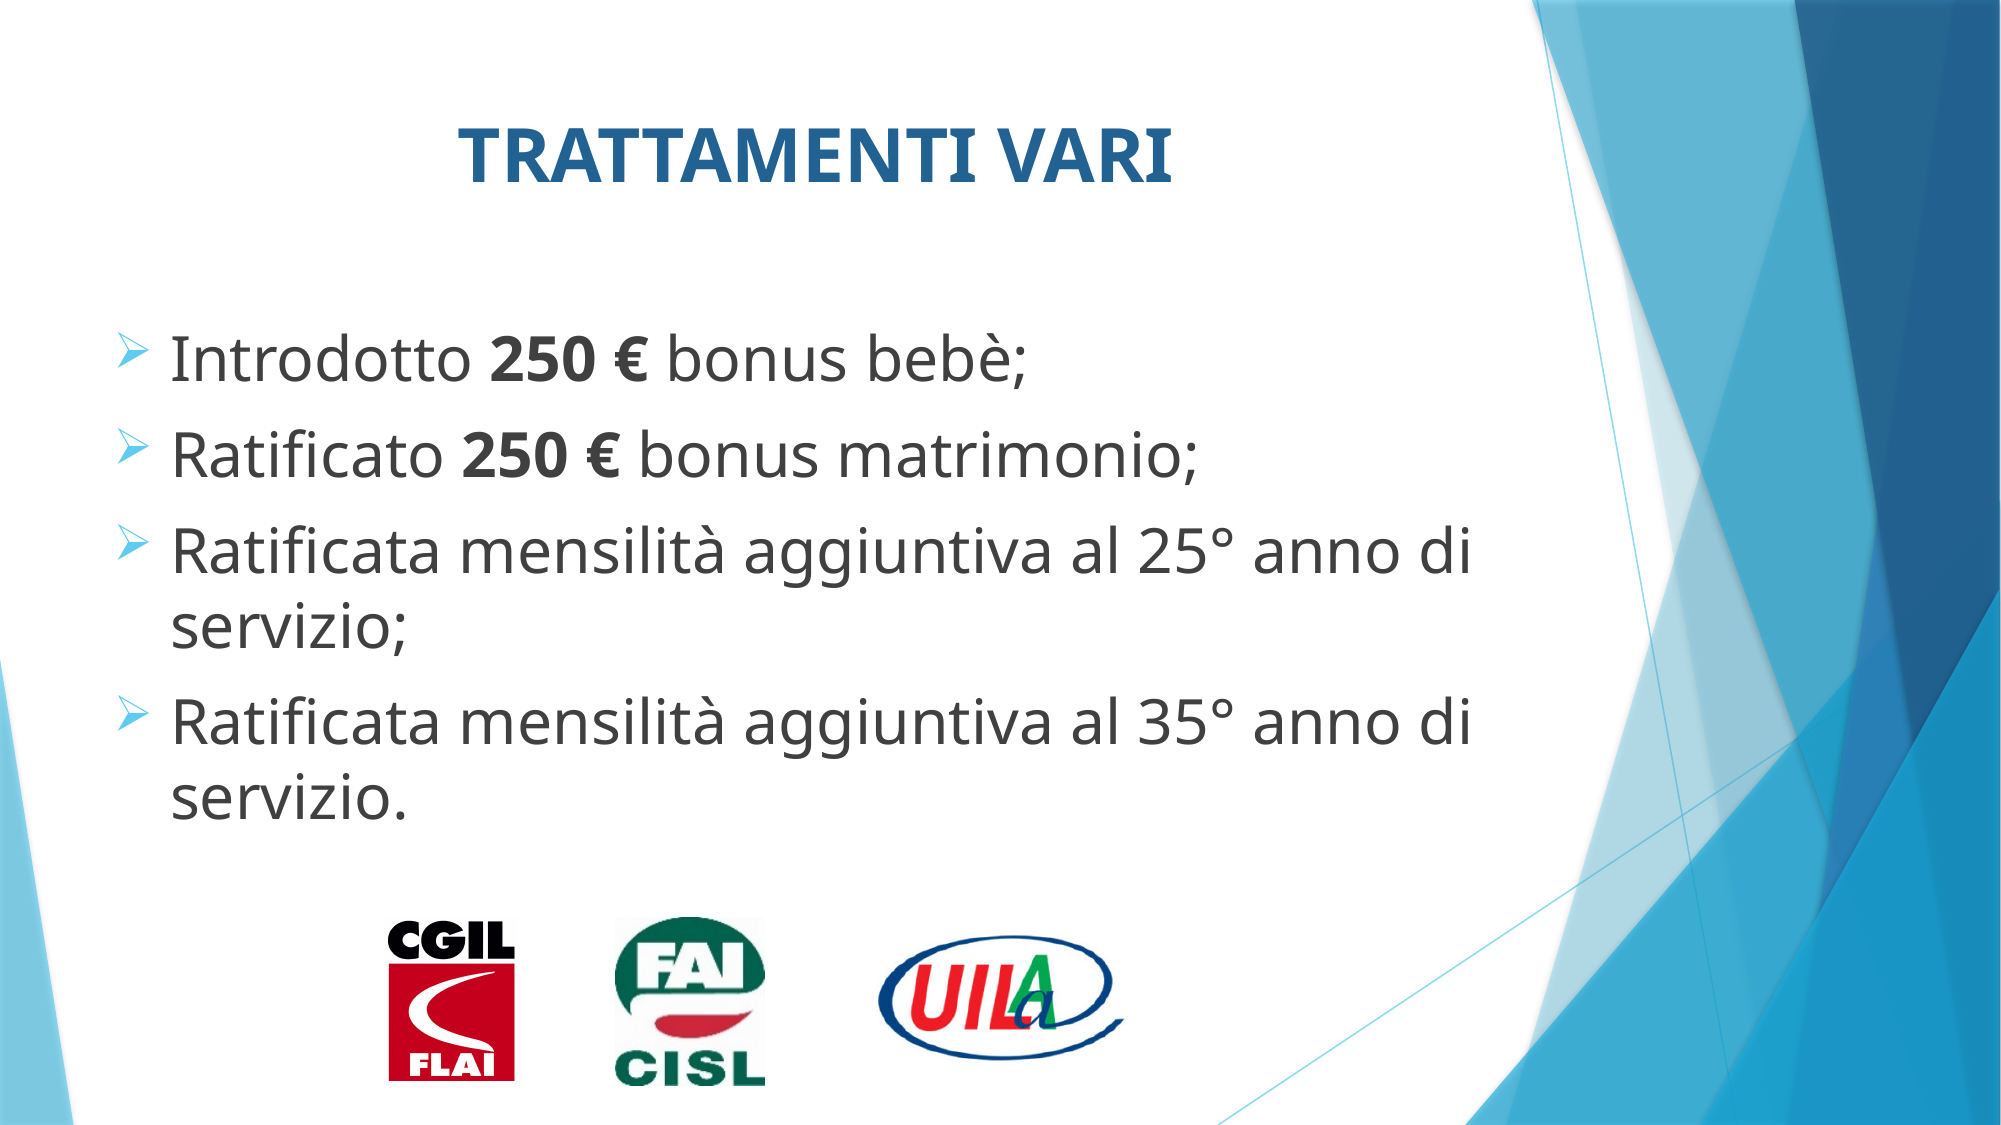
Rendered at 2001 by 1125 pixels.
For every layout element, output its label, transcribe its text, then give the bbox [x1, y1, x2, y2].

picture [383, 917, 519, 1086]
picture [615, 917, 766, 1086]
title TRATTAMENTI VARI [111, 99, 1522, 216]
picture [863, 864, 1137, 1125]
list Introdotto 250 € bonus bebè; Ratificato 250 € bonus matrimonio; Ratificata mensilità aggiuntiva al 25° anno di servizio; Ratificata mensilità aggiuntiva al 35° anno di servizio. [98, 216, 1563, 893]
